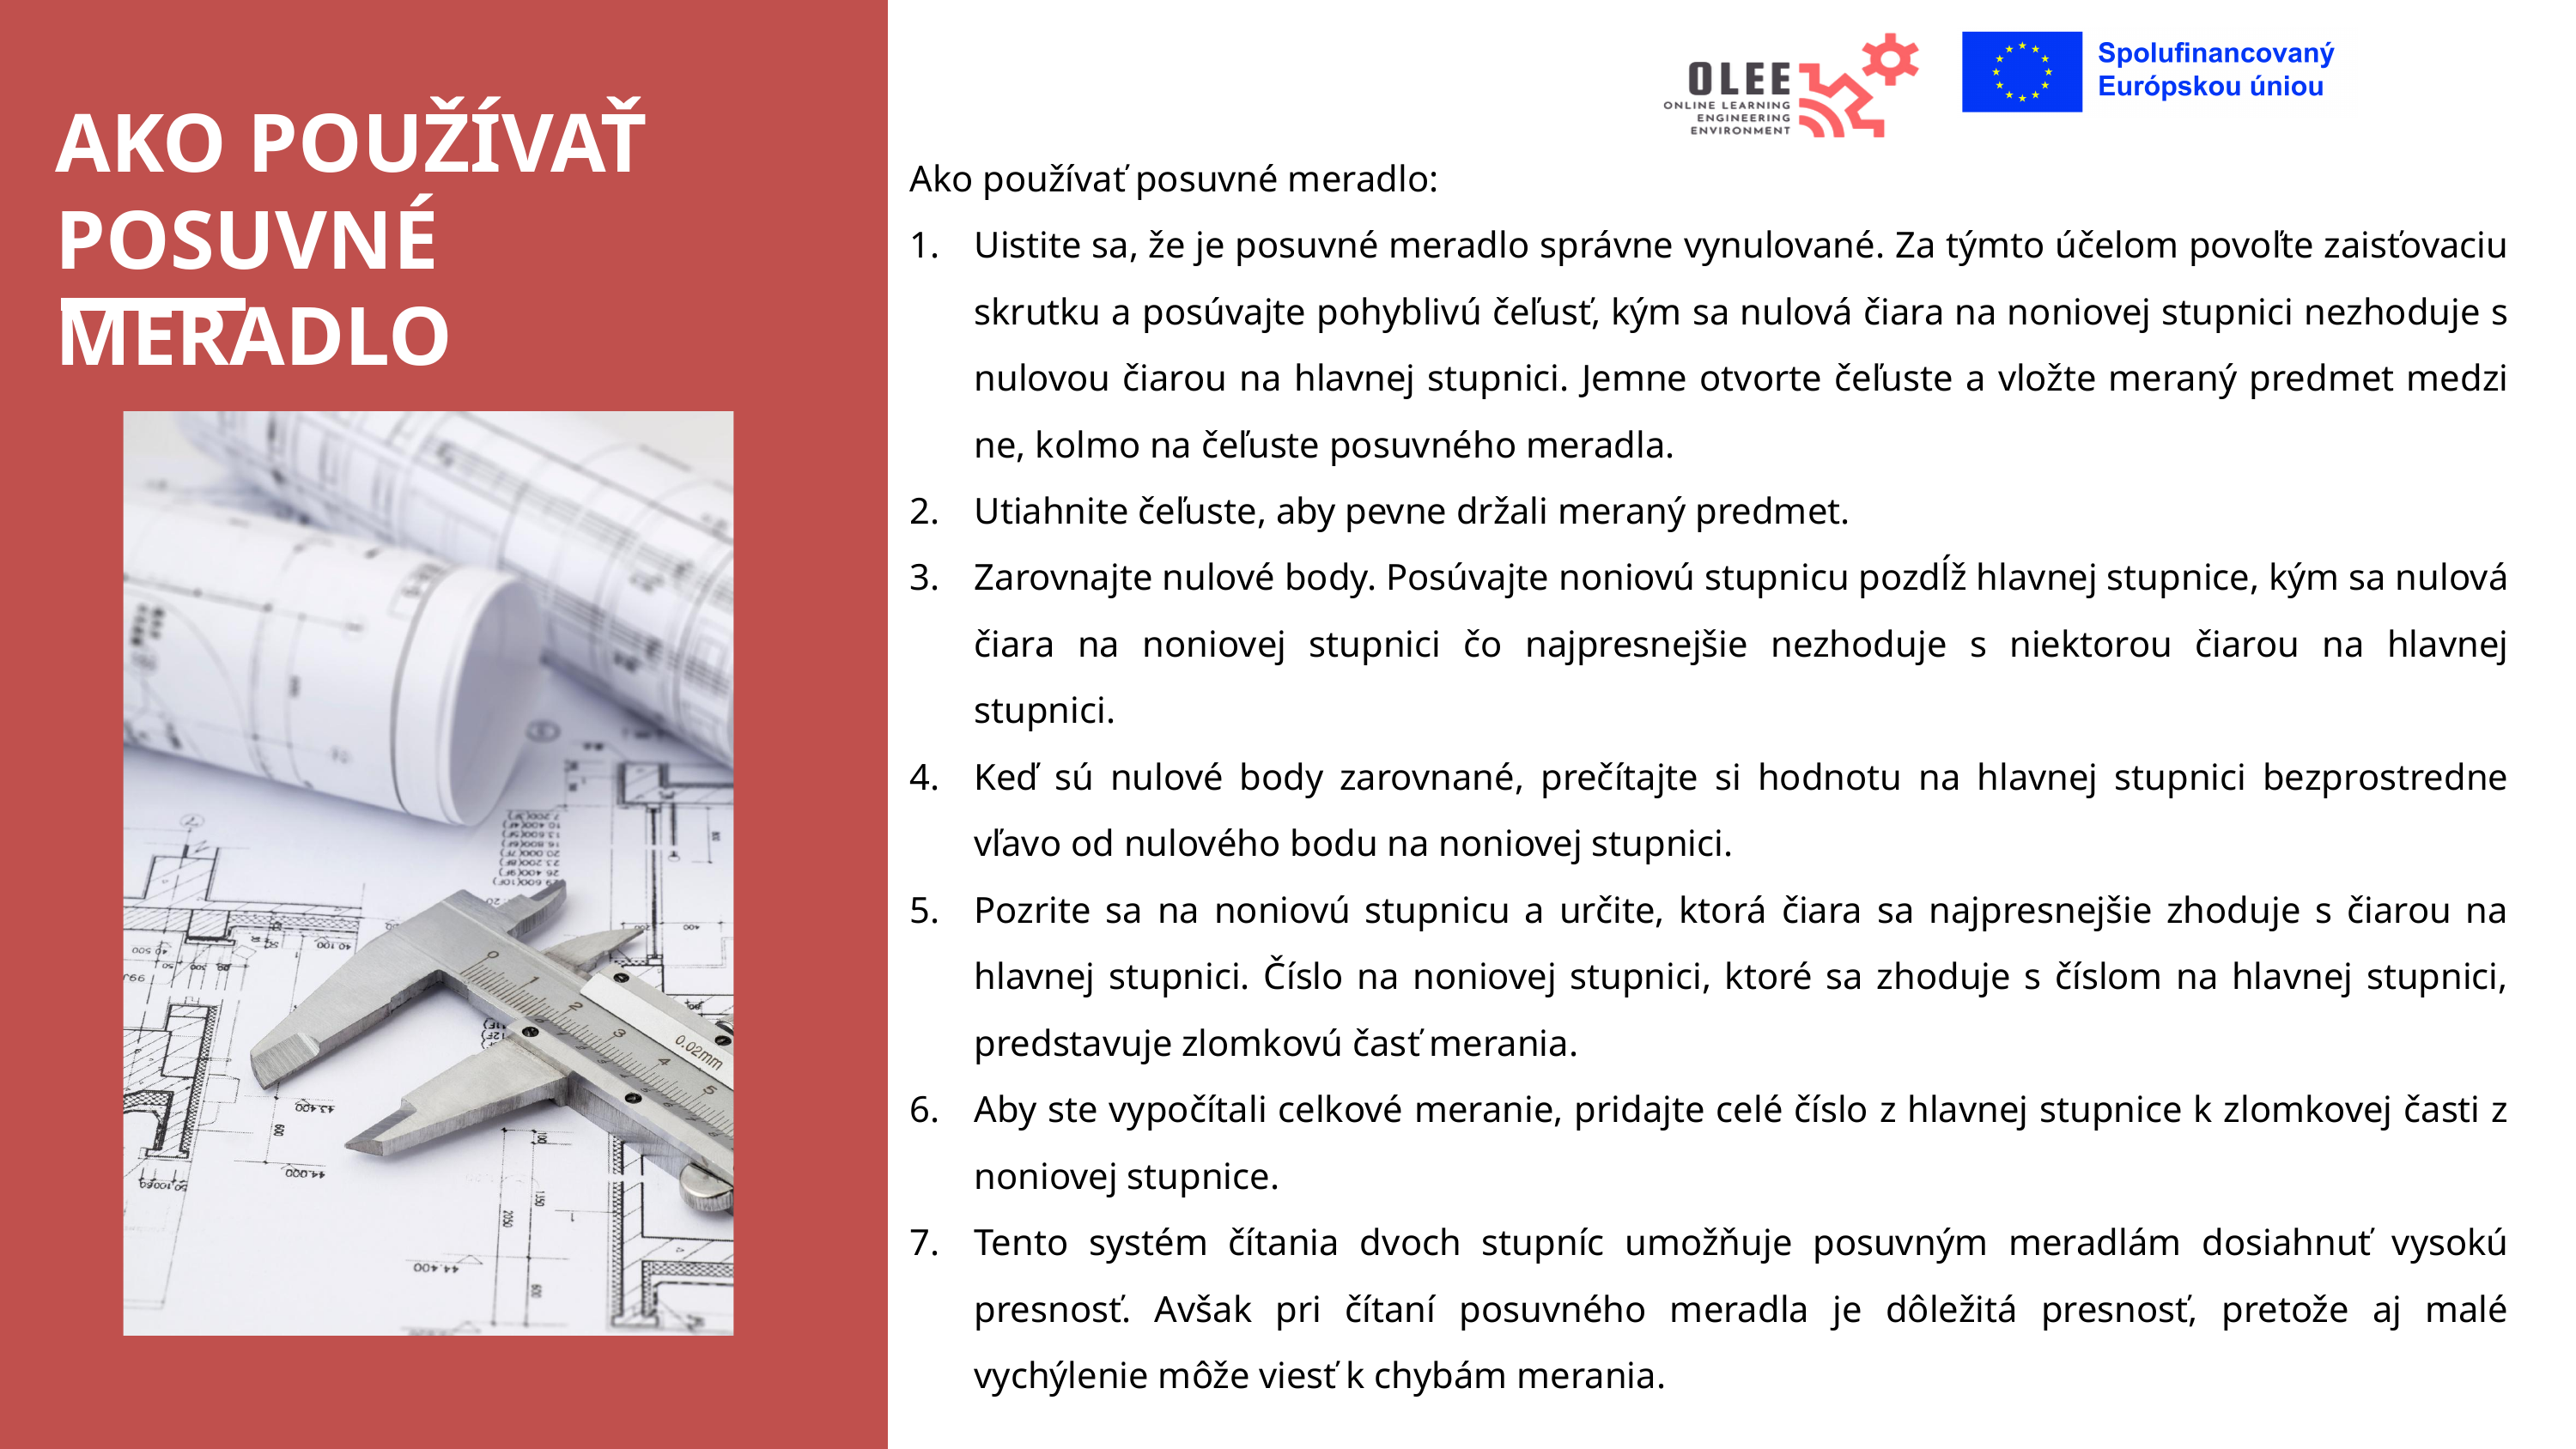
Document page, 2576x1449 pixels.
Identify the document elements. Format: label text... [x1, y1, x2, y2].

text_box [1628, 0, 1958, 256]
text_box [0, 0, 889, 1449]
text_box Ako používať posuvné meradlo: Uistite sa, že je posuvné meradlo správne vynulované. Za týmto účelom povoľte zaisťovaciu skrutku a posúvajte pohyblivú čeľusť, kým sa nulová čiara na noniovej stupnici nezhoduje s nulovou čiarou na hlavnej stupnici. Jemne otvorte čeľuste a vložte meraný predmet medzi ne, kolmo na čeľuste posuvného meradla. Utiahnite čeľuste, aby pevne držali meraný predmet. Zarovnajte nulové body. Posúvajte noniovú stupnicu pozdĺž hlavnej stupnice, kým sa nulová čiara na noniovej stupnici čo najpresnejšie nezhoduje s niektorou čiarou na hlavnej stupnici. Keď sú nulové body zarovnané, prečítajte si hodnotu na hlavnej stupnici bezprostredne vľavo od nulového bodu na noniovej stupnici. Pozrite sa na noniovú stupnicu a určite, ktorá čiara sa najpresnejšie zhoduje s čiarou na hlavnej stupnici. Číslo na noniovej stupnici, ktoré sa zhoduje s číslom na hlavnej stupnici, predstavuje zlomkovú časť merania. Aby ste vypočítali celkové meranie, pridajte celé číslo z hlavnej stupnice k zlomkovej časti z noniovej stupnice. Tento systém čítania dvoch stupníc umožňuje posuvným meradlám dosiahnuť vysokú presnosť. Avšak pri čítaní posuvného meradla je dôležitá presnosť, pretože aj malé vychýlenie môže viesť k chybám merania. [909, 131, 2510, 1397]
picture [1956, 27, 2358, 118]
